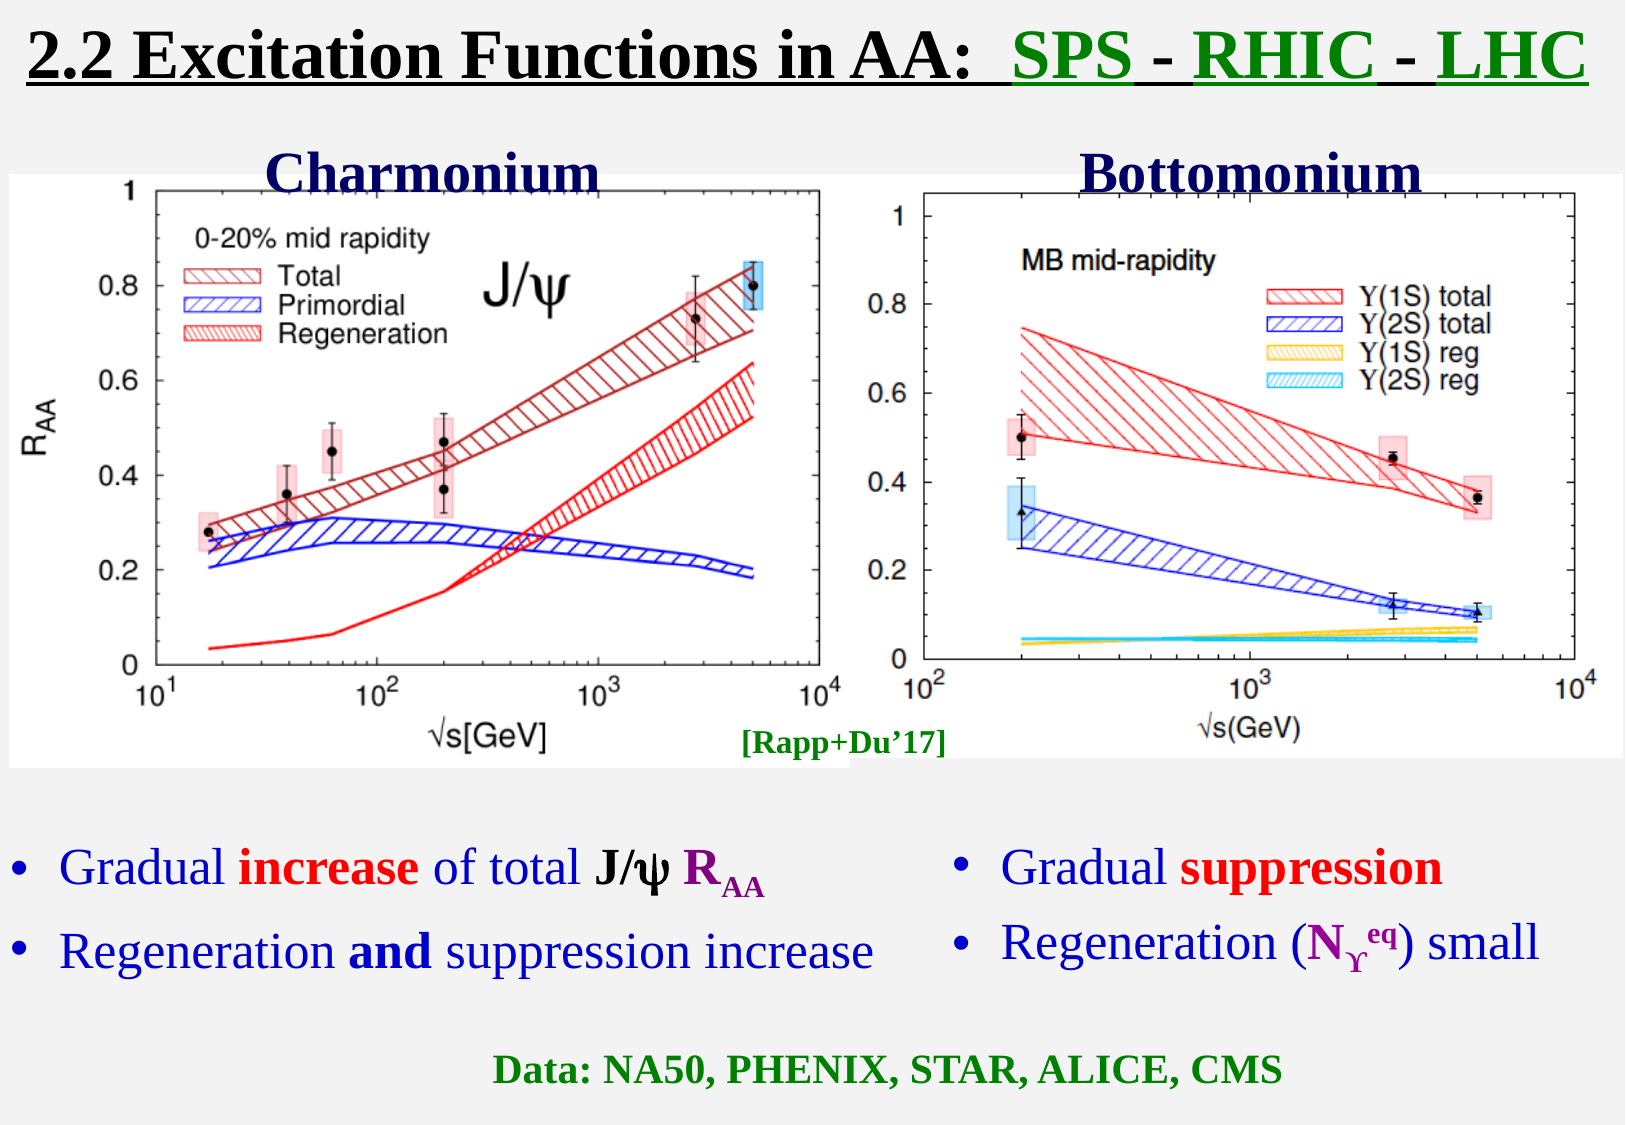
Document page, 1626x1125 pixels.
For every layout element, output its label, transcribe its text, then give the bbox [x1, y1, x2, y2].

text_box Data: NA50, PHENIX, STAR, ALICE, CMS [477, 1034, 1299, 1100]
text_box 2.2 Excitation Functions in AA: SPS - RHIC - LHC [0, 0, 1623, 100]
text_box Gradual suppression Regeneration (Nϒeq) small [937, 824, 1613, 986]
picture [8, 174, 1623, 769]
text_box Charmonium Bottomonium [220, 98, 1513, 173]
text_box Gradual increase of total J/y RAA Regeneration and suppression increase [0, 824, 900, 986]
